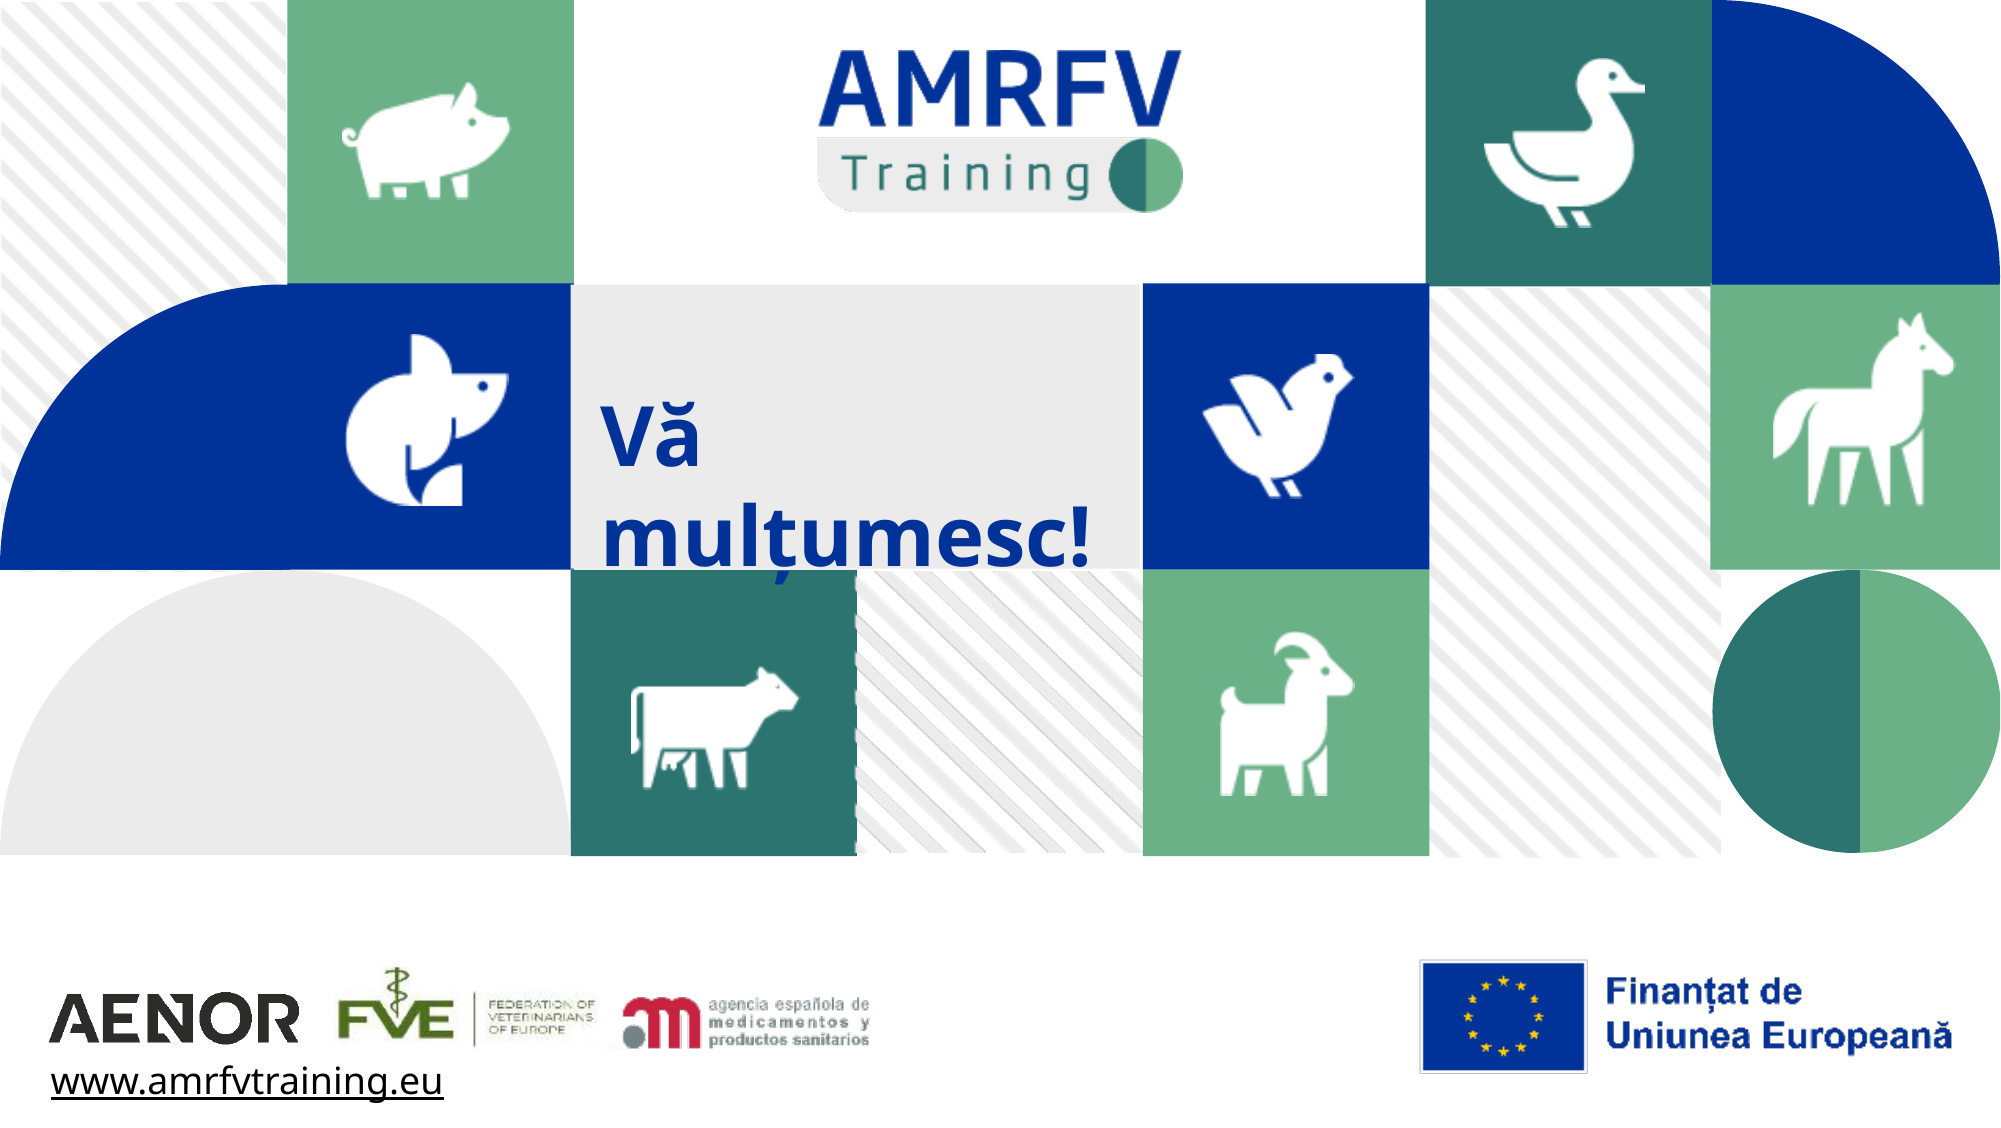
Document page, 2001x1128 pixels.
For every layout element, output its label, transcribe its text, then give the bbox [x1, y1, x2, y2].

picture [1414, 954, 1975, 1080]
picture [345, 334, 509, 506]
picture [0, 945, 878, 1050]
picture [631, 666, 801, 790]
picture [854, 571, 1142, 853]
picture [1773, 312, 1956, 507]
picture [1202, 354, 1355, 499]
picture [1425, 288, 1721, 858]
picture [342, 82, 512, 200]
picture [817, 50, 1183, 213]
picture [0, 2, 286, 543]
picture [1484, 58, 1645, 228]
text_box Vă mulțumesc! [585, 376, 1158, 505]
picture [1220, 631, 1355, 796]
